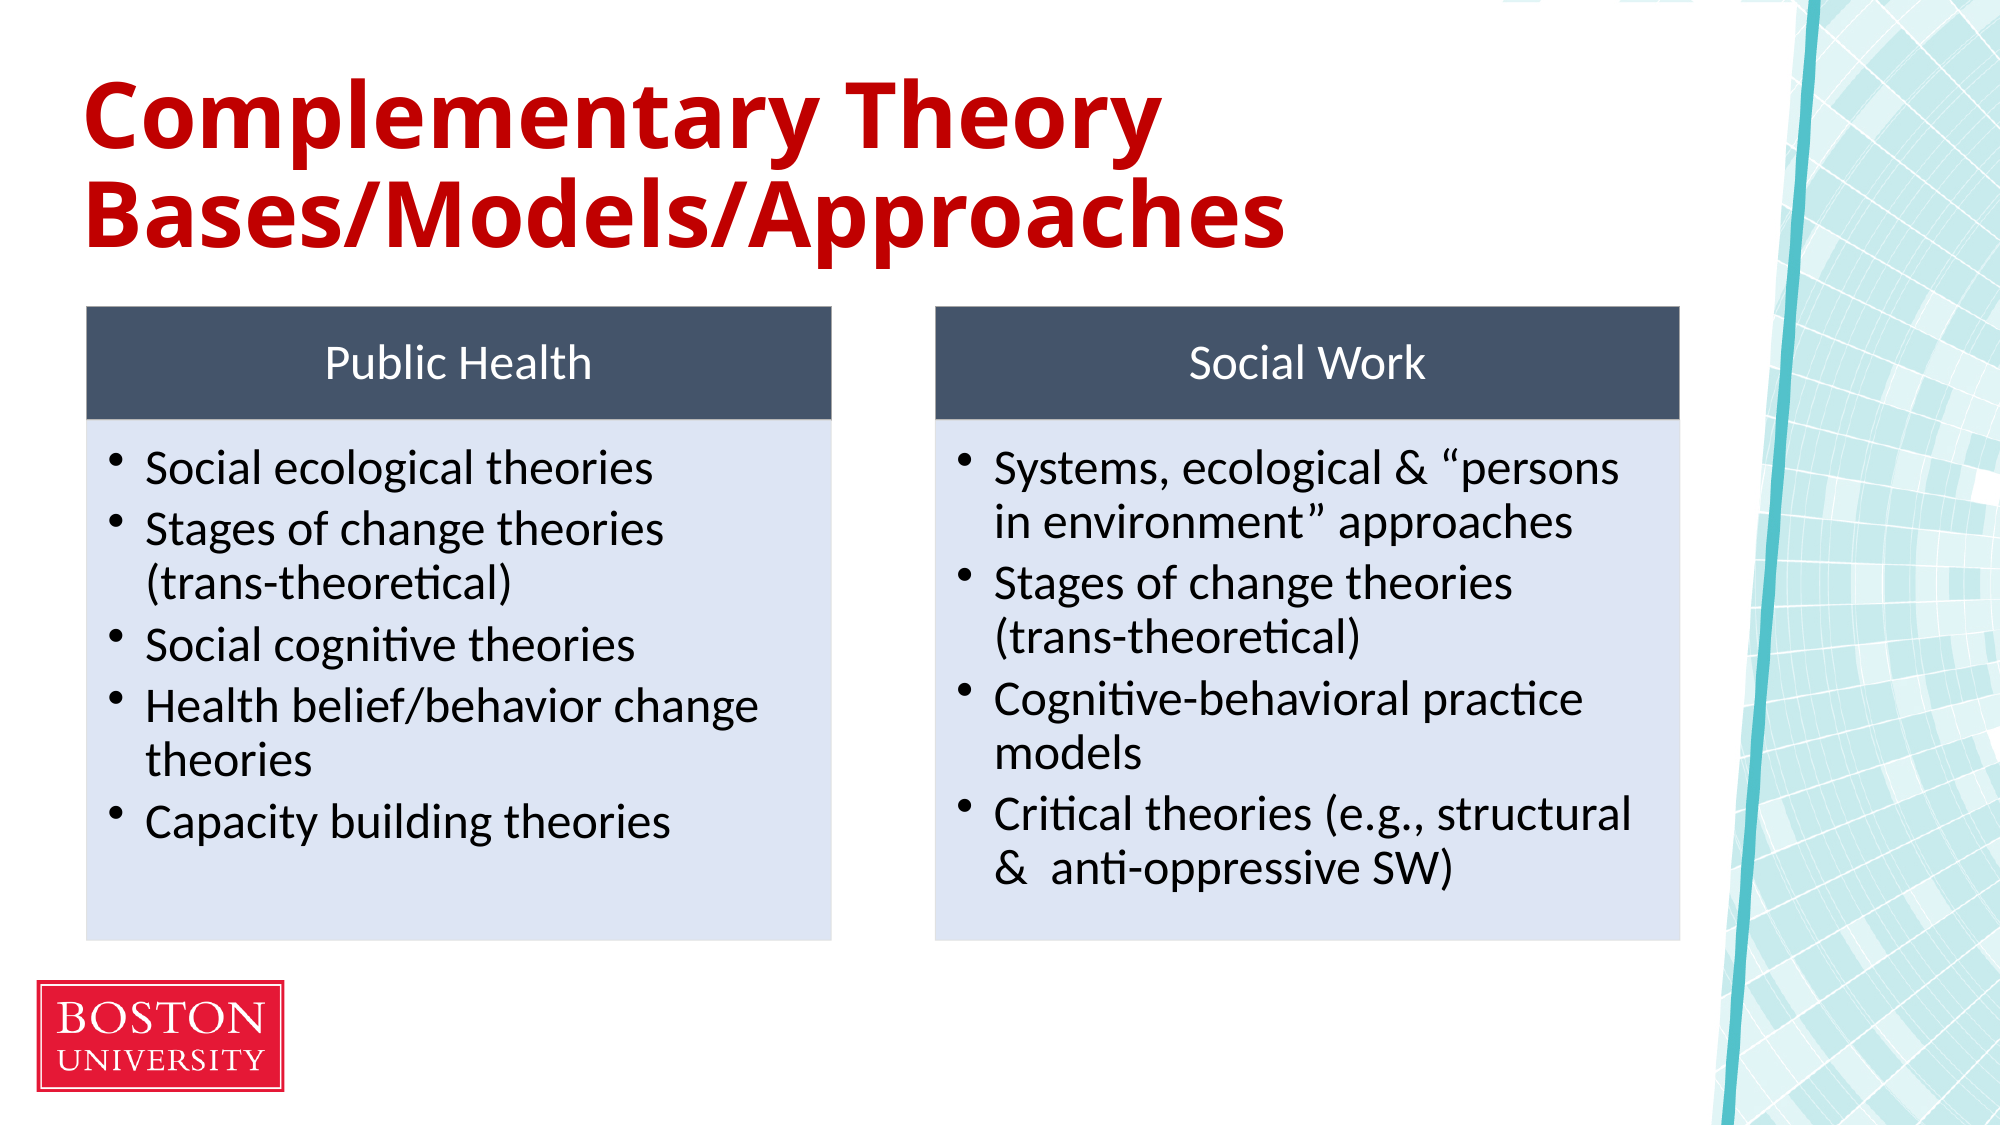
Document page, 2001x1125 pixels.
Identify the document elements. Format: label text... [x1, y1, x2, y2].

title Complementary Theory Bases/Models/Approaches [66, 59, 1475, 278]
picture [434, 0, 2000, 1125]
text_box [86, 277, 1681, 970]
